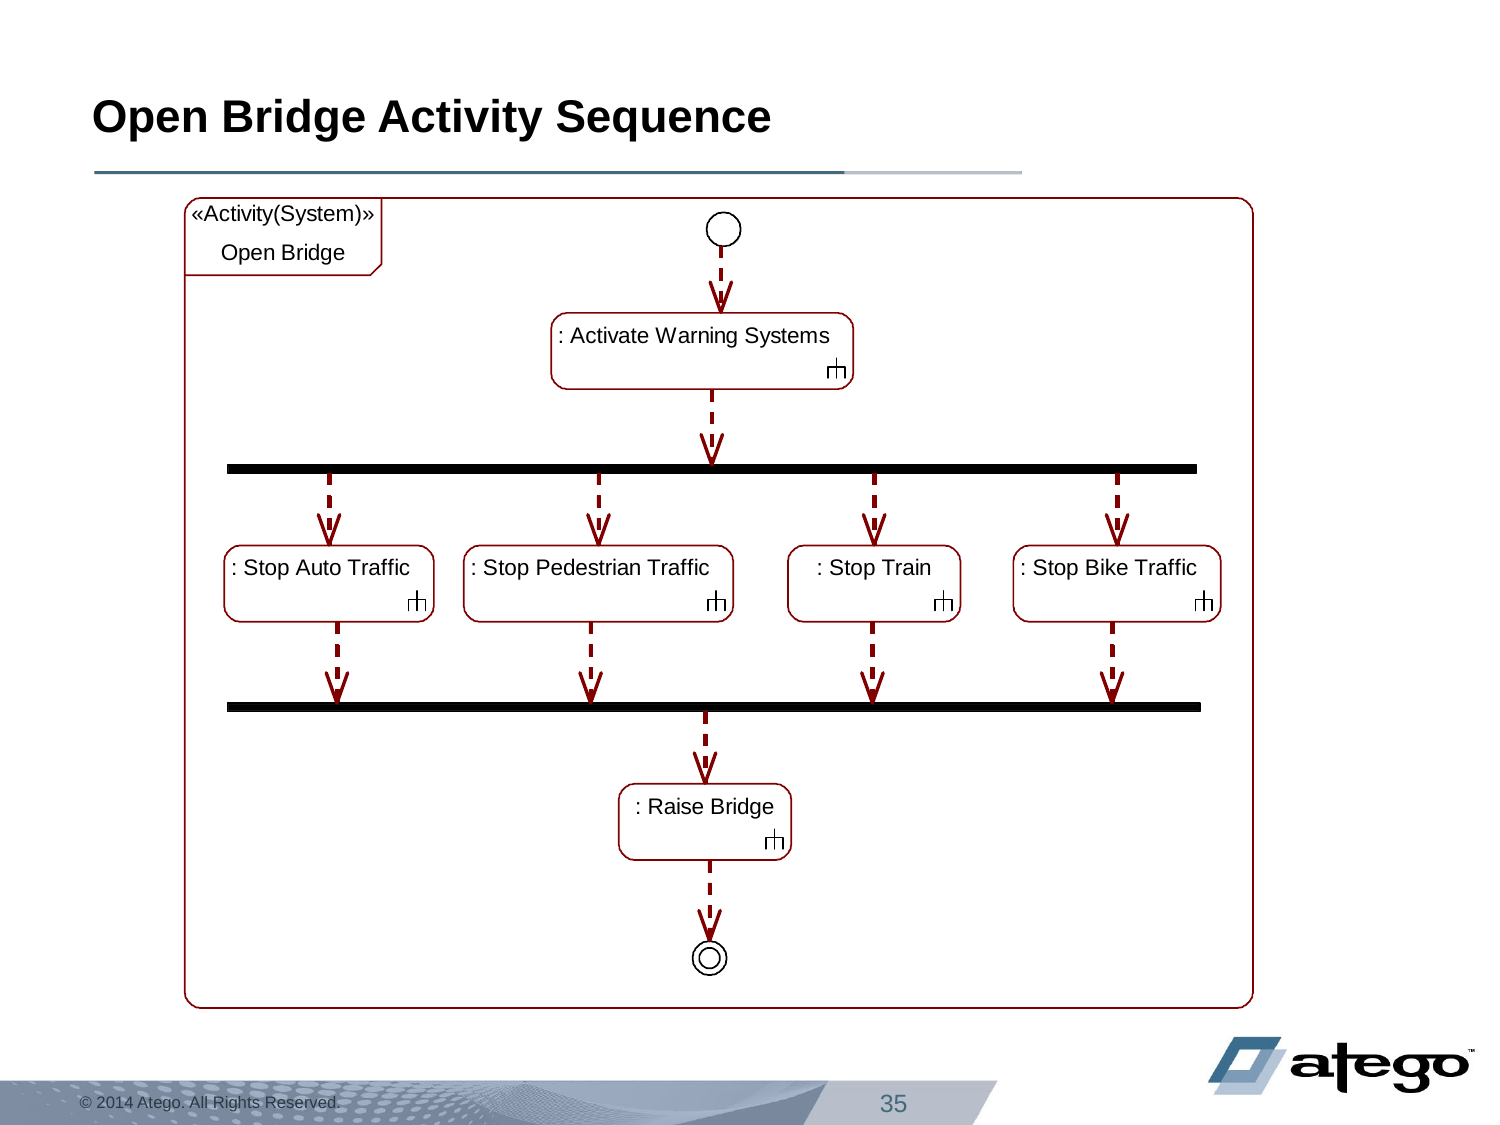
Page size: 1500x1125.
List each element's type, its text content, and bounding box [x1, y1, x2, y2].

title Open Bridge Activity Sequence [76, 18, 1428, 149]
picture [0, 0, 1500, 1125]
